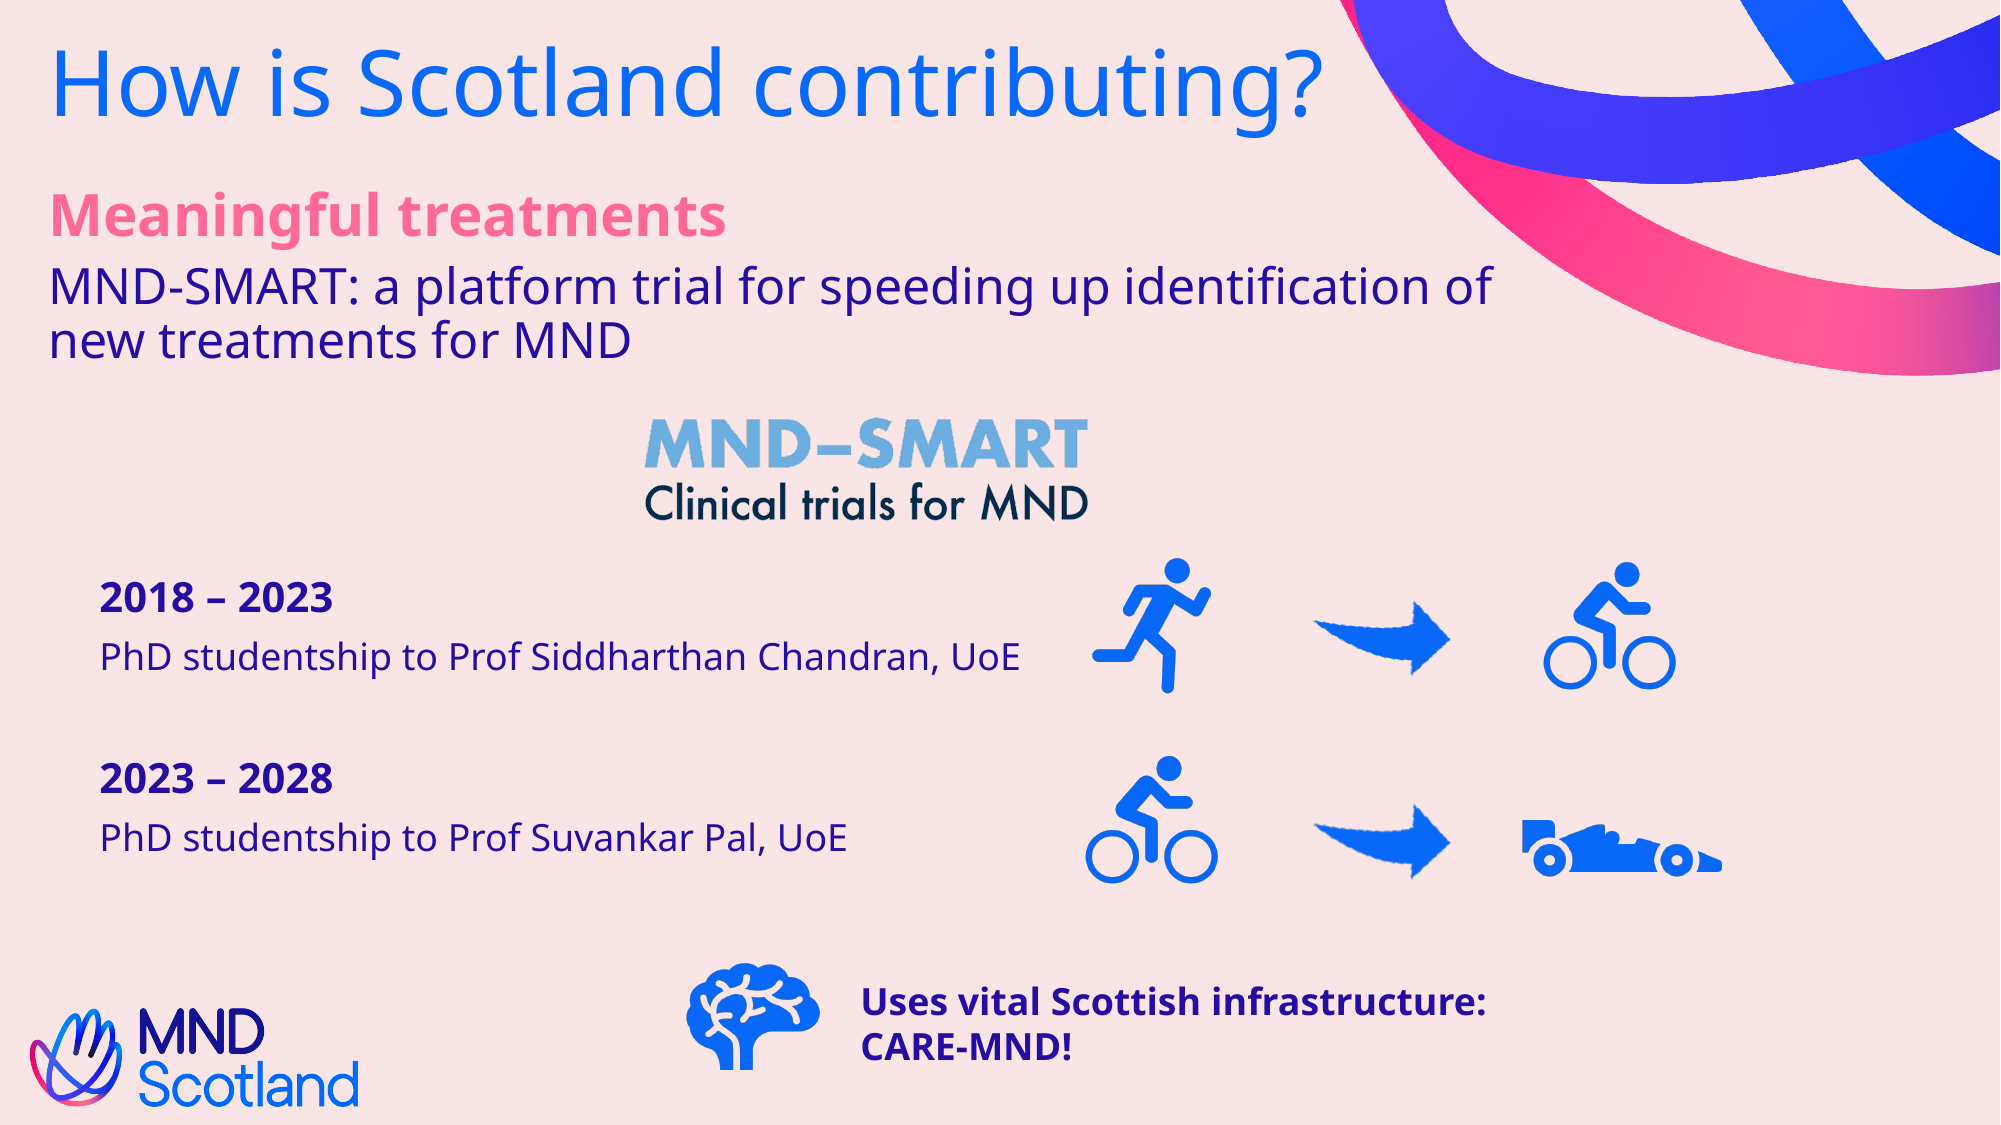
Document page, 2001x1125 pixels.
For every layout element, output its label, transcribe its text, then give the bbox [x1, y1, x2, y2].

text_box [84, 550, 1726, 952]
picture [0, 0, 2000, 1125]
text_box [673, 941, 1503, 1092]
text_box How is Scotland contributing? [33, 30, 1876, 146]
text_box Meaningful treatments MND-SMART: a platform trial for speeding up identification of new treatments for MND [33, 178, 1589, 391]
